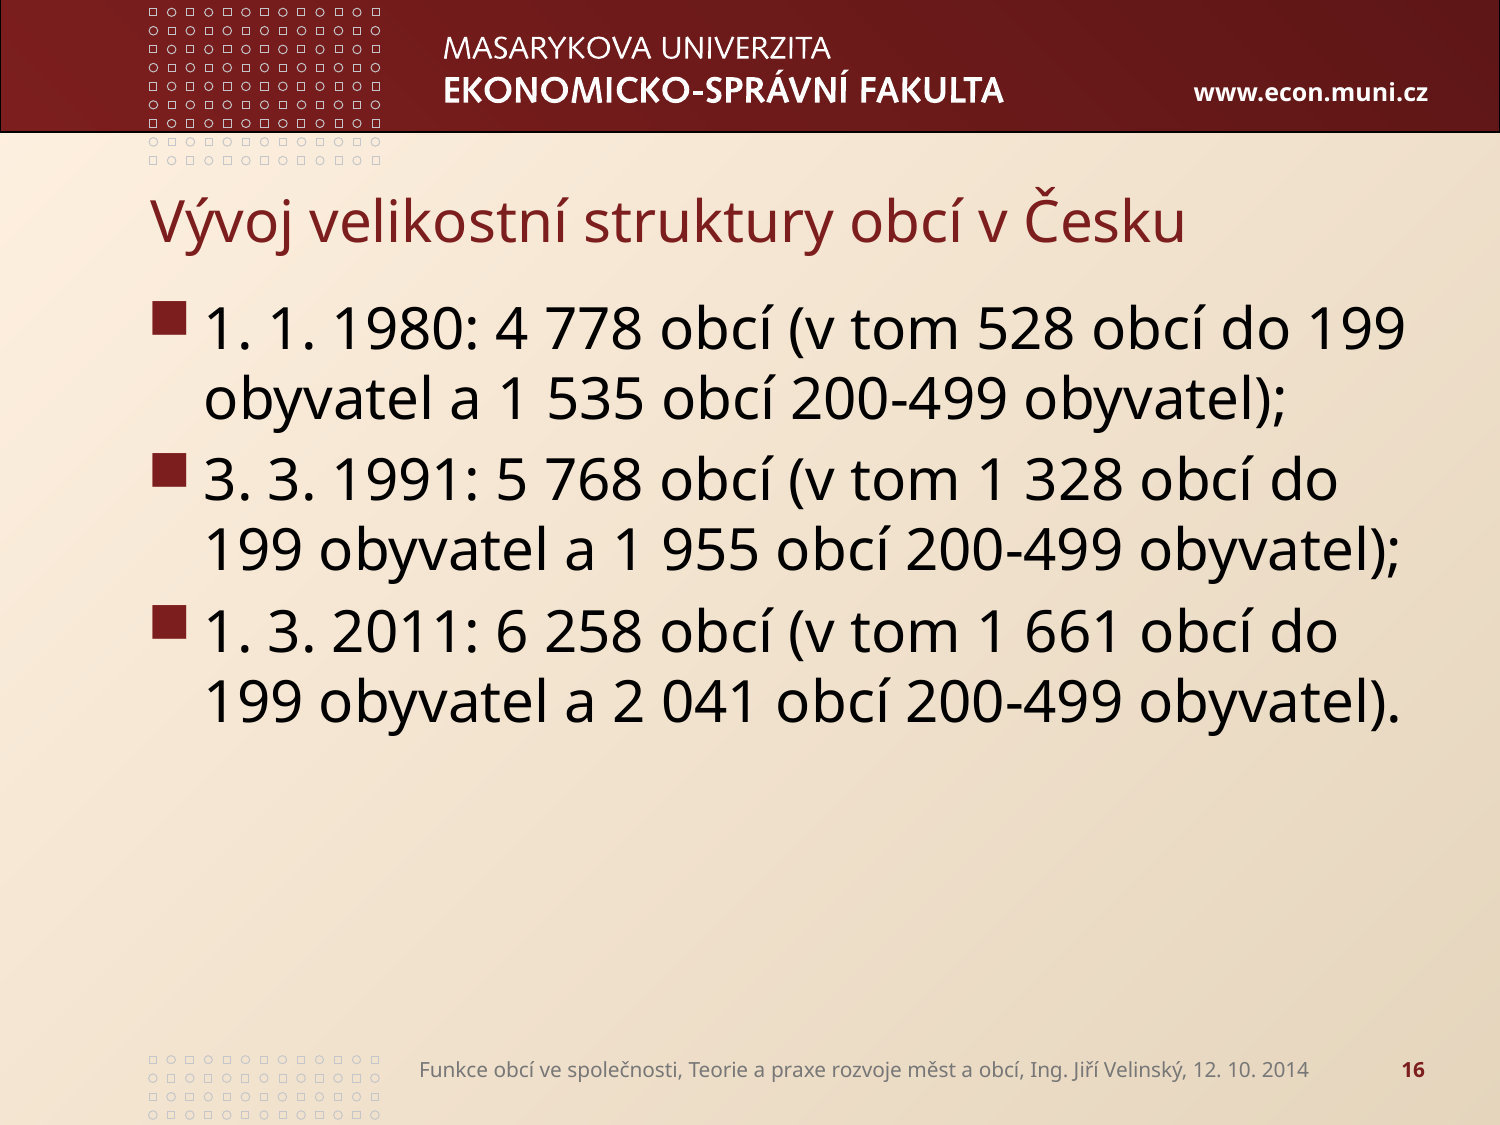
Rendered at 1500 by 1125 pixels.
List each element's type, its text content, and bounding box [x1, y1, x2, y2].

title Vývoj velikostní struktury obcí v Česku [150, 184, 1425, 268]
slide_number 16 [1316, 1056, 1425, 1100]
footer Funkce obcí ve společnosti, Teorie a praxe rozvoje měst a obcí, Ing. Jiří Velinský, 12. 10. 2014 [419, 1056, 1316, 1100]
list 1. 1. 1980: 4 778 obcí (v tom 528 obcí do 199 obyvatel a 1 535 obcí 200-499 obyvatel); 3. 3. 1991: 5 768 obcí (v tom 1 328 obcí do 199 obyvatel a 1 955 obcí 200-499 obyvatel); 1. 3. 2011: 6 258 obcí (v tom 1 661 obcí do 199 obyvatel a 2 041 obcí 200-499 obyvatel). [147, 290, 1423, 1006]
